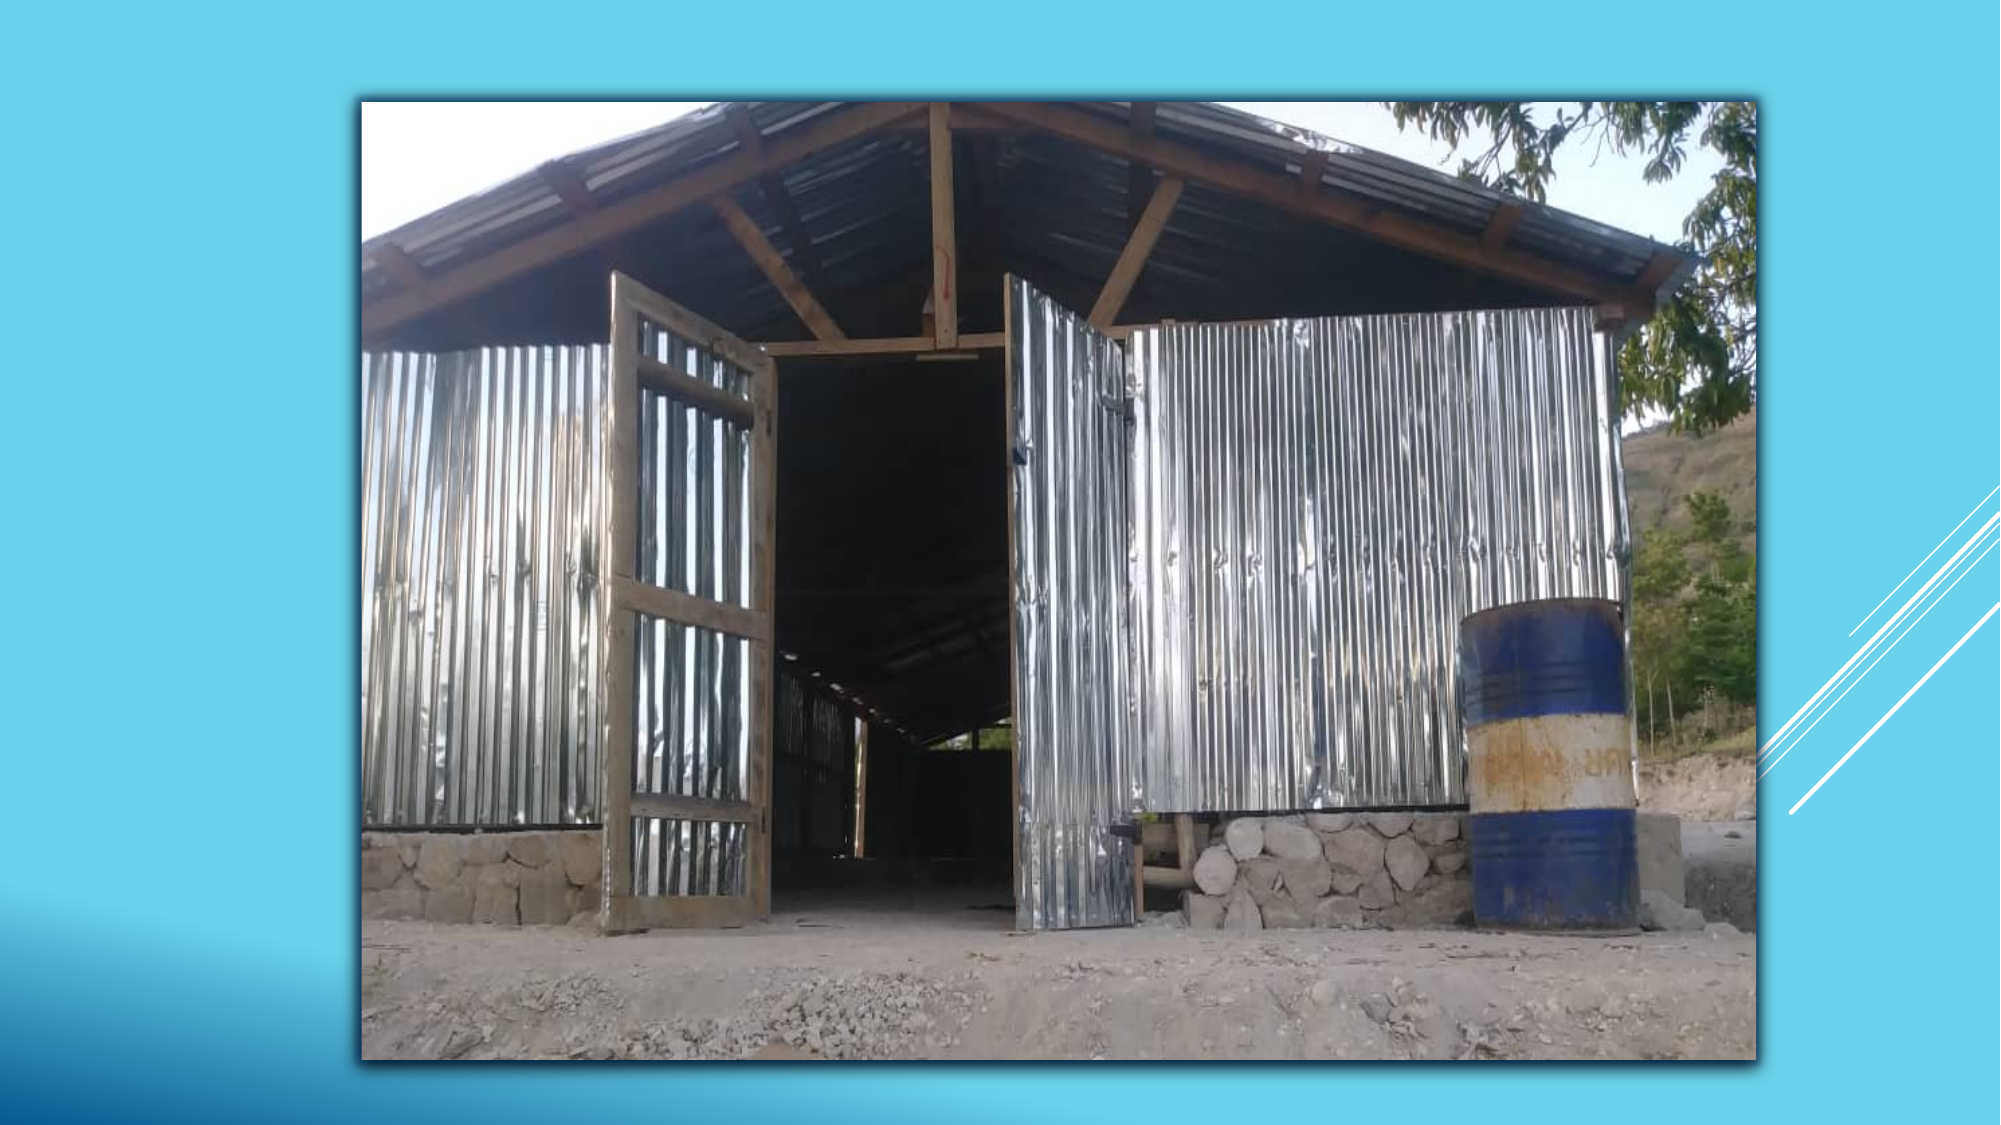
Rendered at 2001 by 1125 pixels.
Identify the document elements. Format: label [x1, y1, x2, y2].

picture [361, 102, 1757, 1061]
